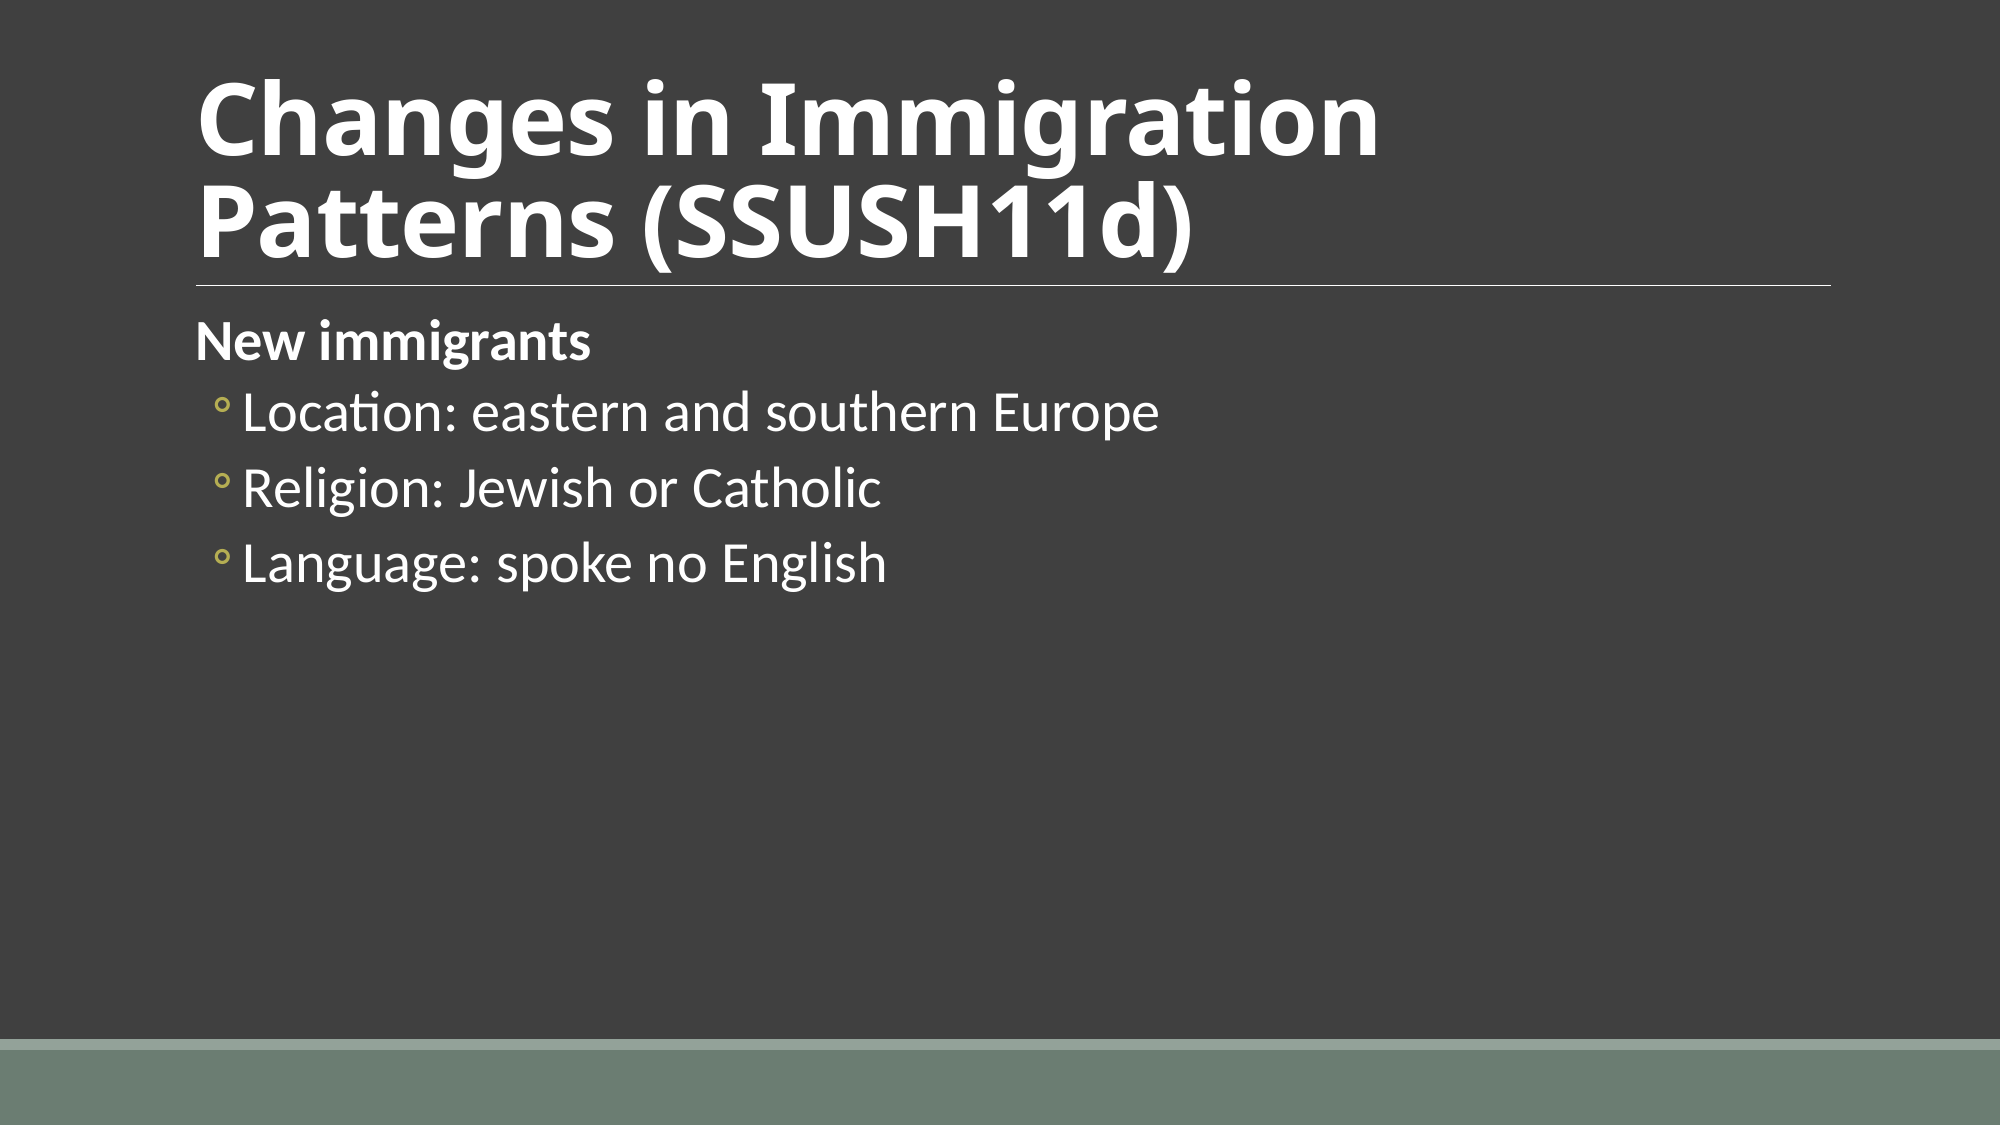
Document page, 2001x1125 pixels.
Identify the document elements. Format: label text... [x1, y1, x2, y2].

list New immigrants Location: eastern and southern Europe Religion: Jewish or Catholic Language: spoke no English [180, 302, 1830, 963]
title Changes in Immigration Patterns (SSUSH11d) [180, 47, 1830, 285]
